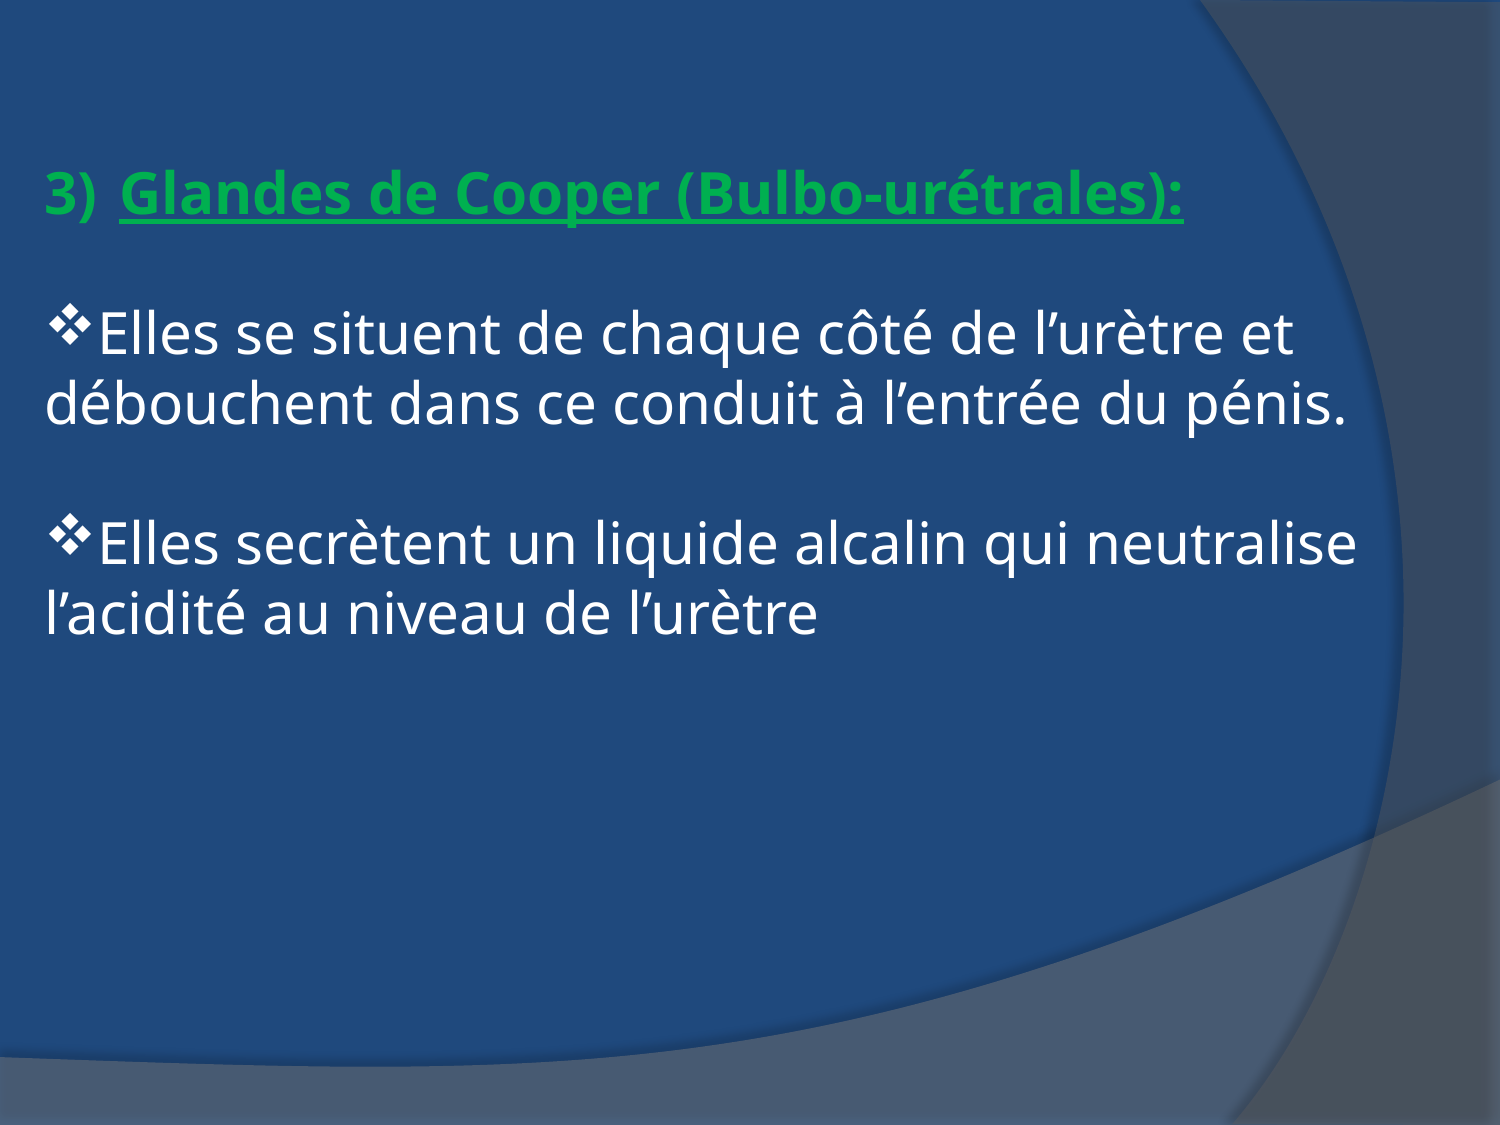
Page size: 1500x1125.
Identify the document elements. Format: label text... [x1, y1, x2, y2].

text_box Glandes de Cooper (Bulbo-urétrales): Elles se situent de chaque côté de l’urètre et débouchent dans ce conduit à l’entrée du pénis. Elles secrètent un liquide alcalin qui neutralise l’acidité au niveau de l’urètre [29, 149, 1500, 654]
